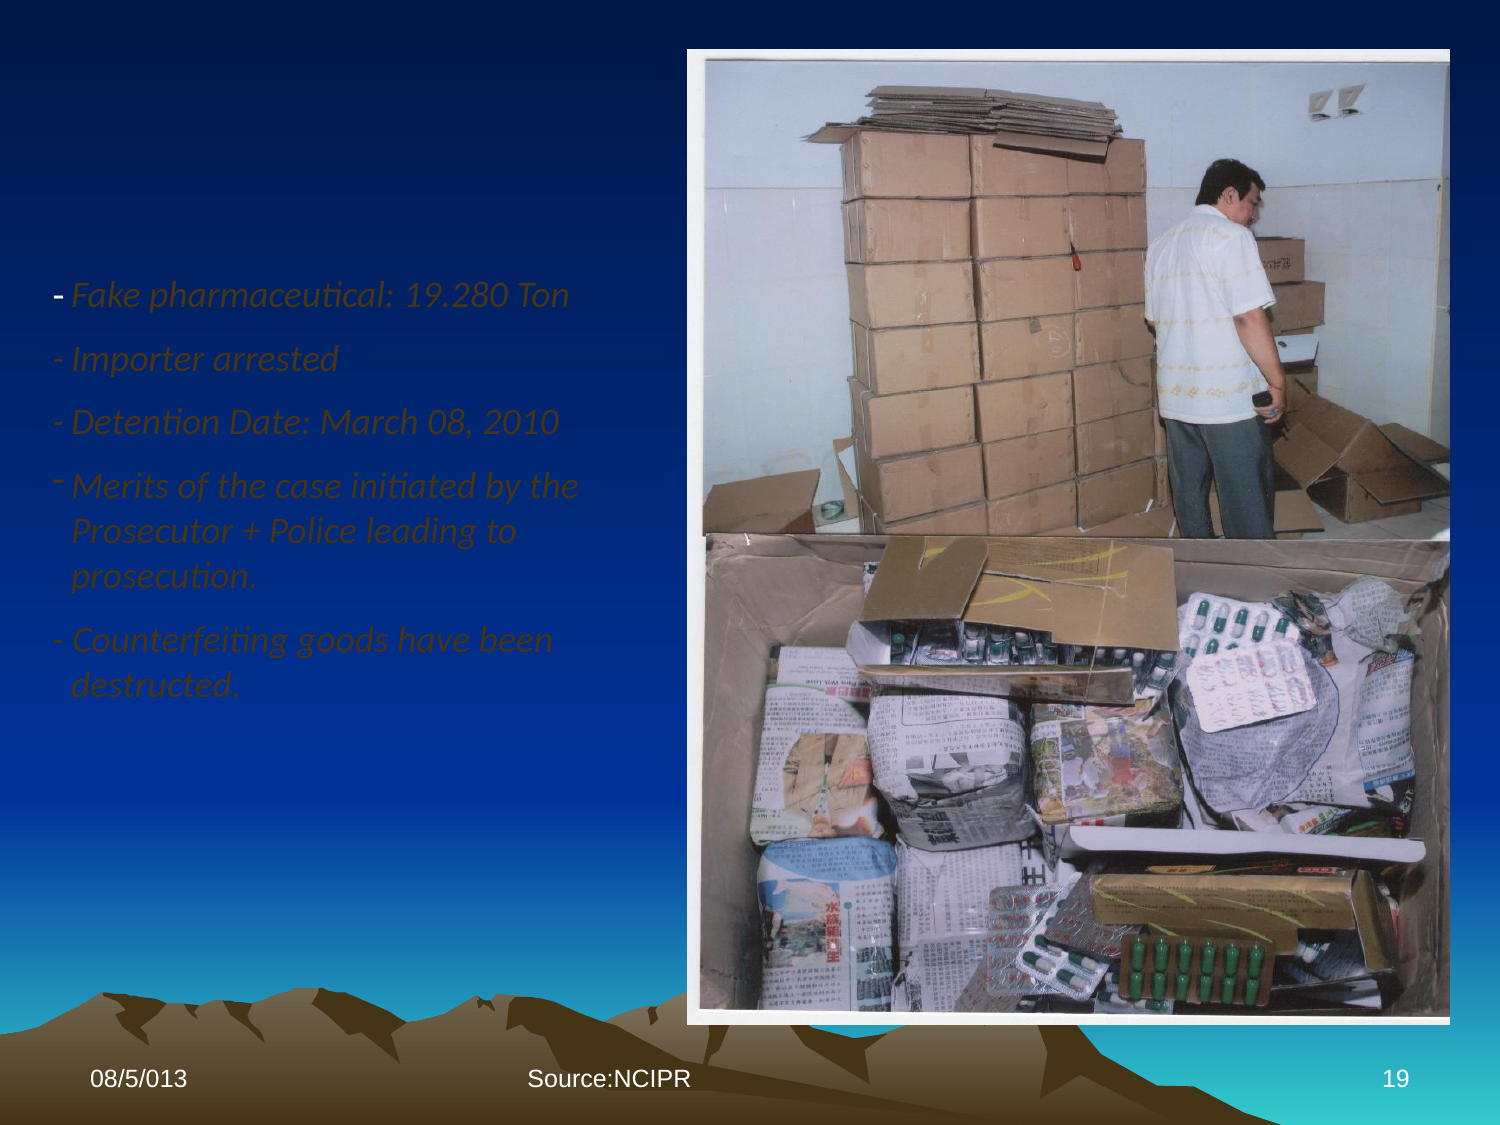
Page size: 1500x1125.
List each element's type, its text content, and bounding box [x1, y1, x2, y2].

footer Source:NCIPR [512, 1024, 988, 1101]
text_box - Fake pharmaceutical: 19.280 Ton - Importer arrested - Detention Date: March 08, 2010 Merits of the case initiated by the Prosecutor + Police leading to prosecution. - Counterfeiting goods have been destructed. [37, 262, 663, 713]
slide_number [74, 1024, 426, 1101]
slide_number 19 [1074, 1035, 1426, 1101]
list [687, 49, 1451, 1026]
